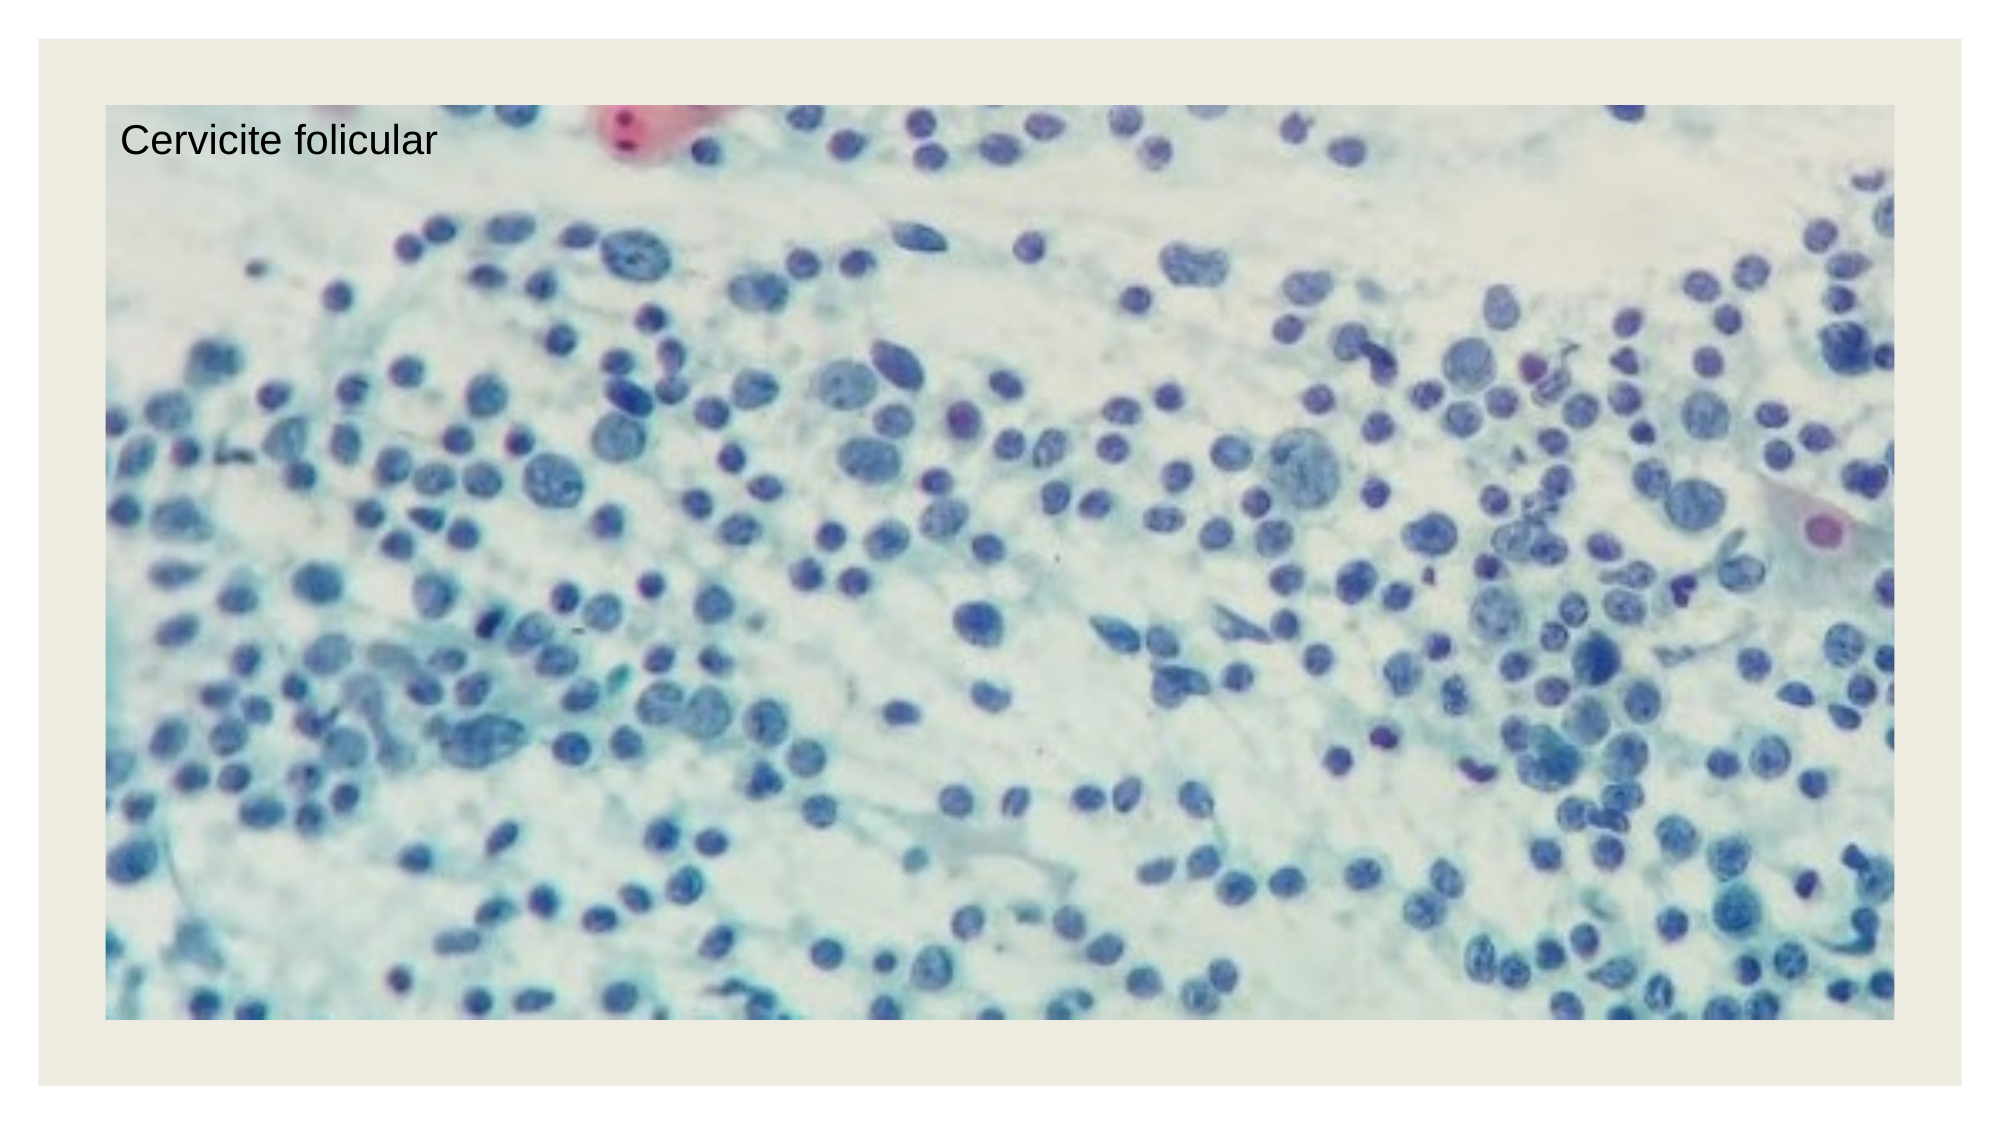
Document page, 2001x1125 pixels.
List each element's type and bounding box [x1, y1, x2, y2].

picture [105, 105, 1895, 1020]
text_box [38, 38, 1962, 1086]
